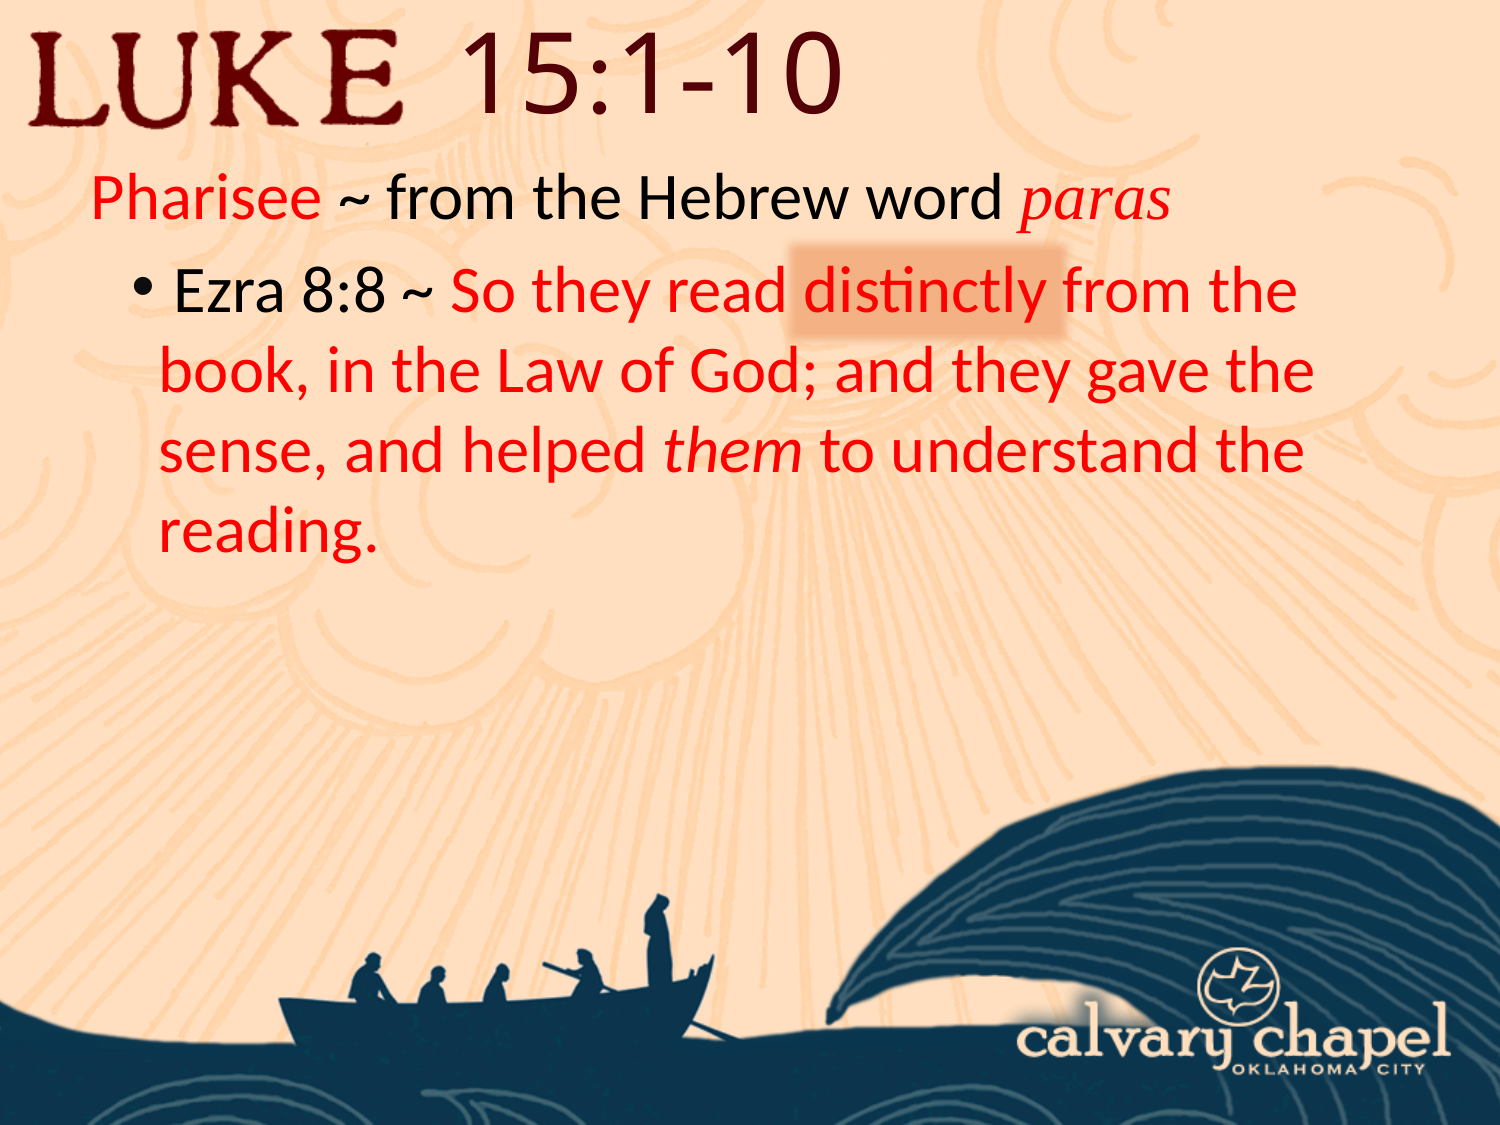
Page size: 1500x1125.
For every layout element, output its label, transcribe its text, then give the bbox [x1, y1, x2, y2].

text_box Pharisee ~ from the Hebrew word paras [75, 145, 1428, 241]
text_box Ezra 8:8 ~ So they read distinctly from the book, in the Law of God; and they gave the sense, and helped them to understand the reading. [116, 238, 1425, 573]
picture [0, 0, 1500, 1125]
text_box 15:1-10 [441, 0, 974, 144]
